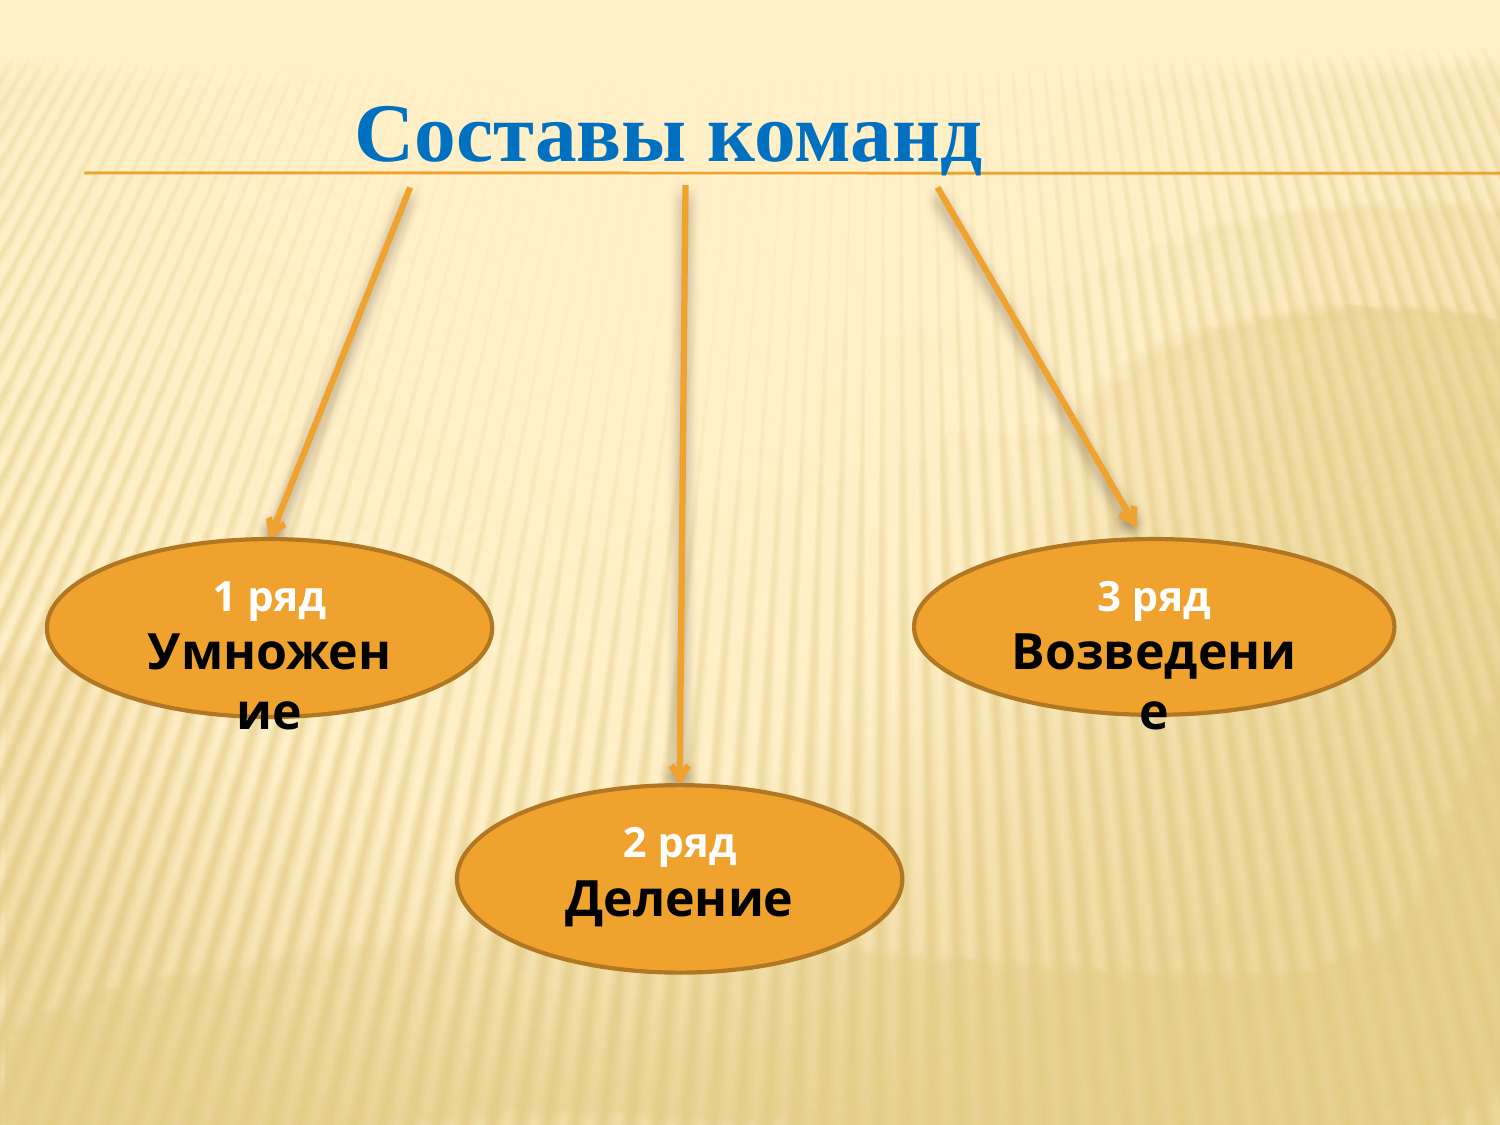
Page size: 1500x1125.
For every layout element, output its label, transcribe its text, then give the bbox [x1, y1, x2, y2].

text_box [454, 783, 905, 975]
text_box 3 ряд Возведение [996, 562, 1313, 748]
text_box 2 ряд Деление [539, 808, 821, 934]
text_box Составы команд [339, 70, 1032, 186]
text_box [866, 257, 1208, 458]
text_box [382, 482, 983, 489]
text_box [163, 292, 516, 434]
text_box [911, 536, 1397, 696]
text_box [44, 536, 495, 696]
text_box 1 ряд Умножение [117, 562, 422, 748]
